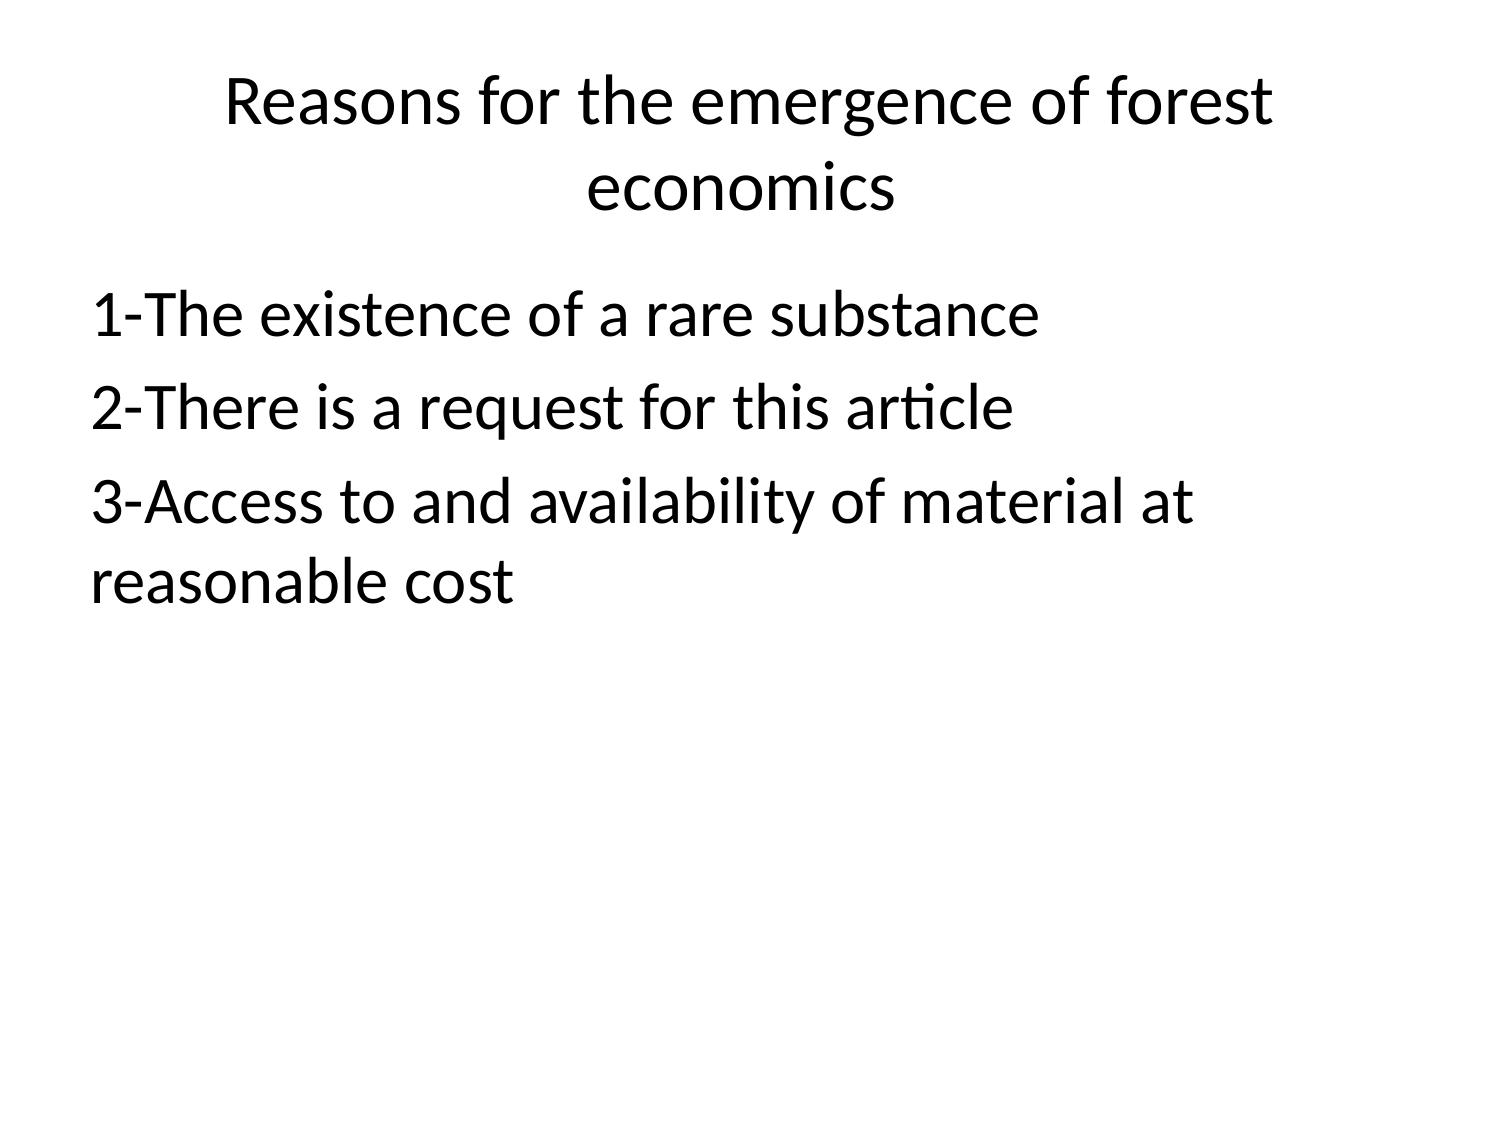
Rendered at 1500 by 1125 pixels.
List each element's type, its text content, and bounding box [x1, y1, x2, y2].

title Reasons for the emergence of forest economics [75, 45, 1425, 233]
list 1-The existence of a rare substance 2-There is a request for this article 3-Access to and availability of material at reasonable cost [75, 262, 1425, 1005]
